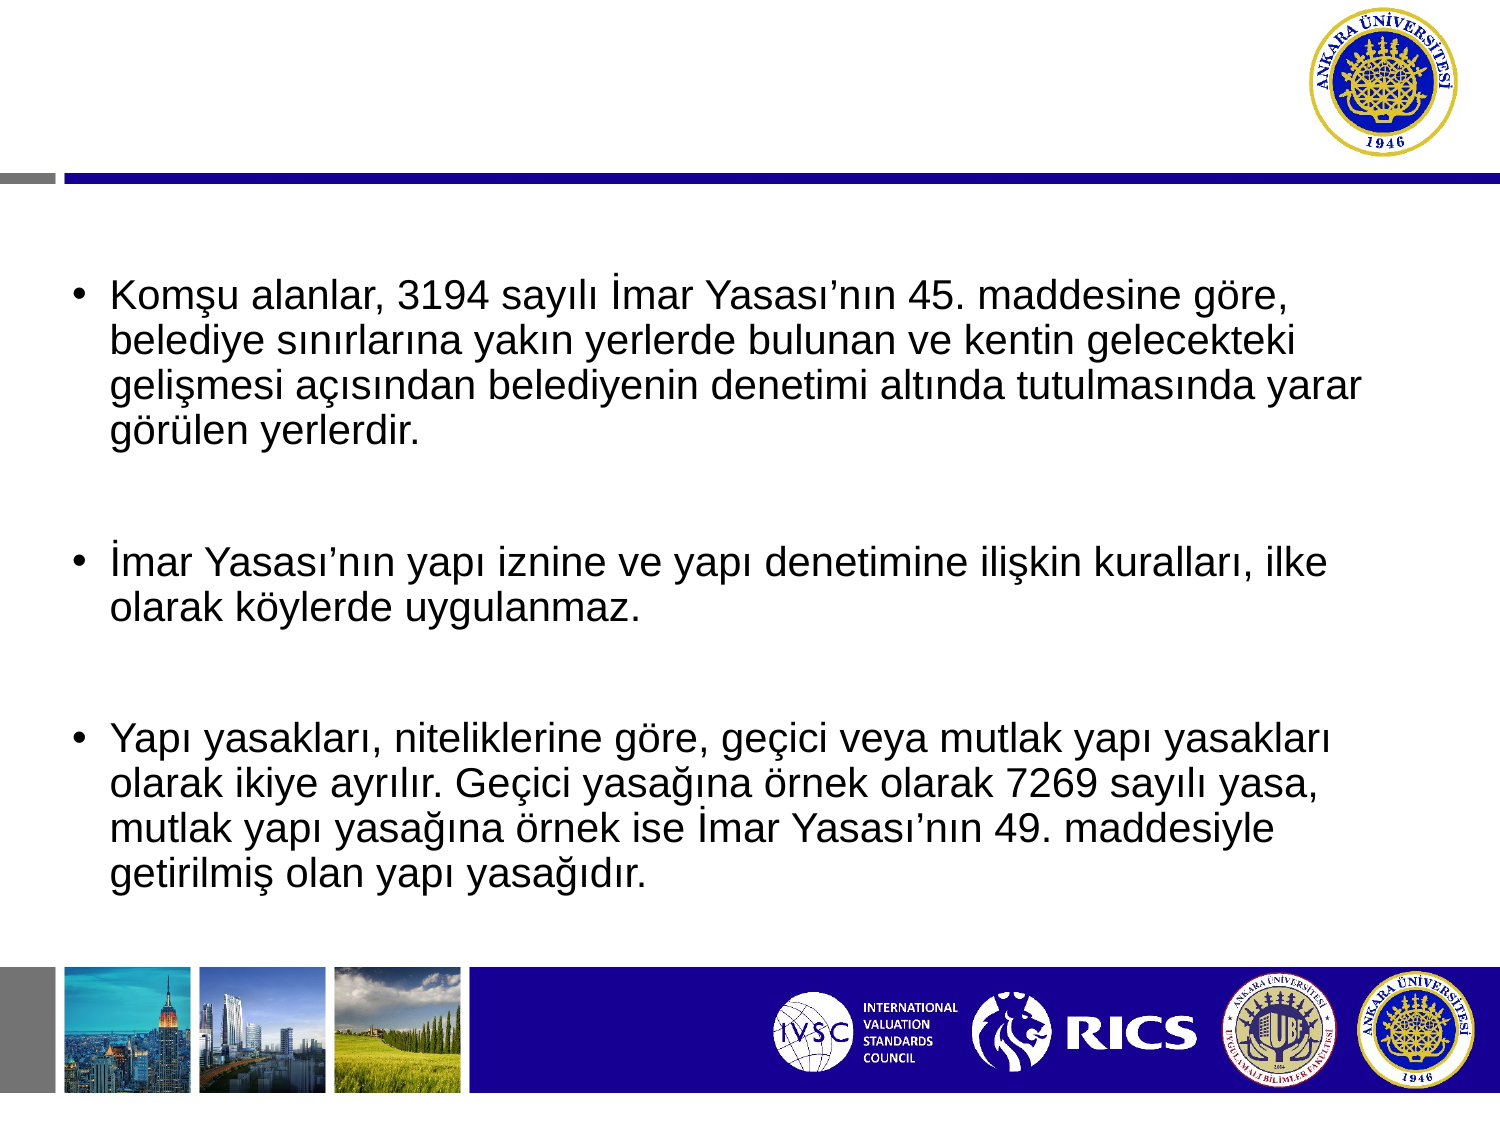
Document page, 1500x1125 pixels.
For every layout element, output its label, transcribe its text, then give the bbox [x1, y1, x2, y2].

list Komşu alanlar, 3194 sayılı İmar Yasası’nın 45. maddesine göre, belediye sınırlarına yakın yerlerde bulunan ve kentin gelecekteki gelişmesi açısından belediyenin denetimi altında tutulmasında yarar görülen yerlerdir. İmar Yasası’nın yapı iznine ve yapı denetimine ilişkin kuralları, ilke olarak köylerde uygulanmaz. Yapı yasakları, niteliklerine göre, geçici veya mutlak yapı yasakları olarak ikiye ayrılır. Geçici yasağına örnek olarak 7269 sayılı yasa, mutlak yapı yasağına örnek ise İmar Yasası’nın 49. maddesiyle getirilmiş olan yapı yasağıdır. [72, 273, 1444, 912]
picture [0, 0, 1500, 1125]
footer [510, 1046, 990, 1103]
